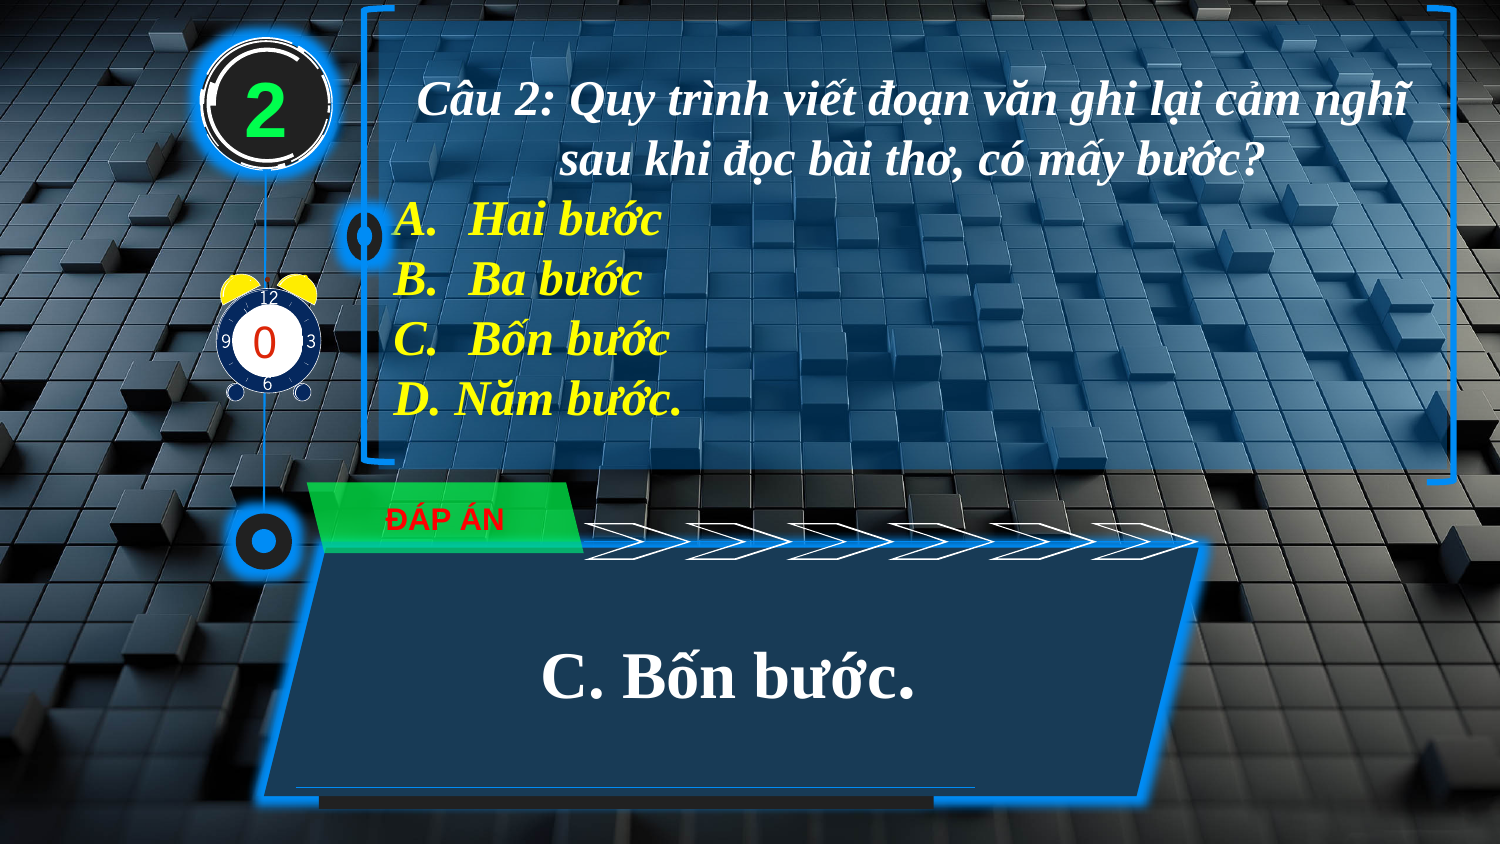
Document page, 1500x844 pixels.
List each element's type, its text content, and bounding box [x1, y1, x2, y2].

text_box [199, 37, 333, 171]
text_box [256, 482, 1201, 809]
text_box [346, 8, 396, 463]
picture [0, 0, 1500, 844]
text_box [1426, 7, 1454, 483]
text_box Câu 2: Quy trình viết đoạn văn ghi lại cảm nghĩ sau khi đọc bài thơ, có mấy bước? Hai bước Ba bước Bốn bước D. Năm bước. [378, 20, 1426, 470]
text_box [235, 402, 292, 570]
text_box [235, 171, 292, 273]
